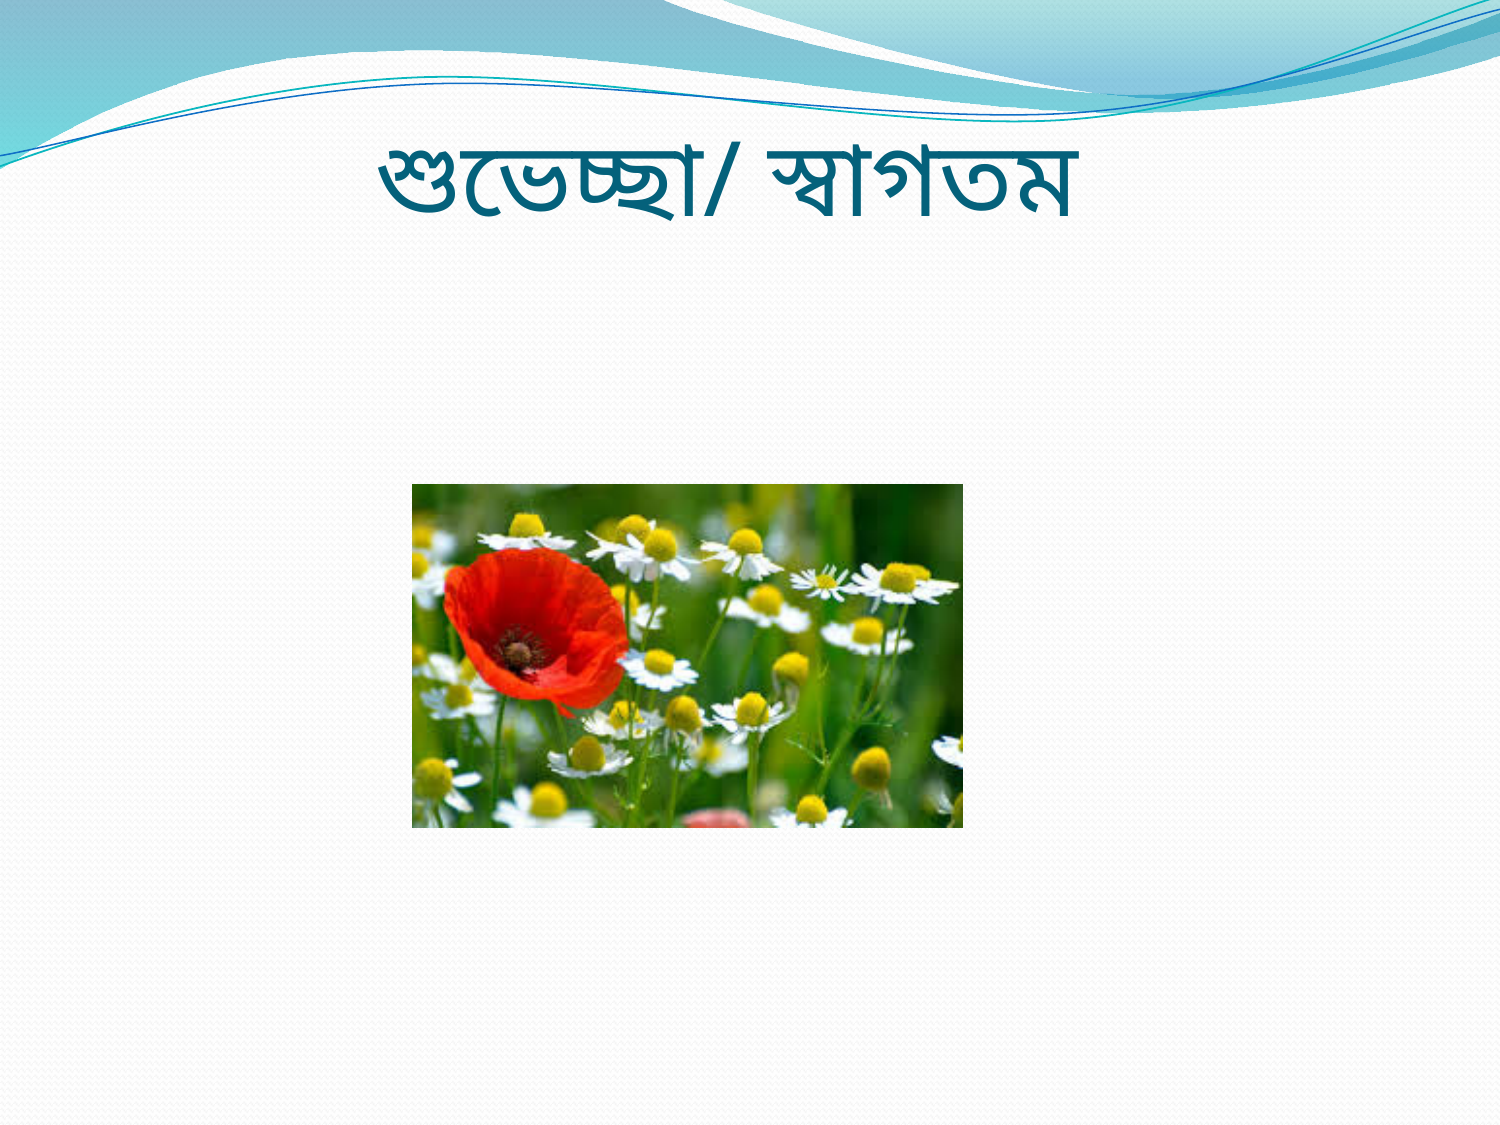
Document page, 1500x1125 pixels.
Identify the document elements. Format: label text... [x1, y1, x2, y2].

title শুভেচ্ছা/ স্বাগতম [300, 50, 1100, 238]
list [412, 484, 963, 828]
